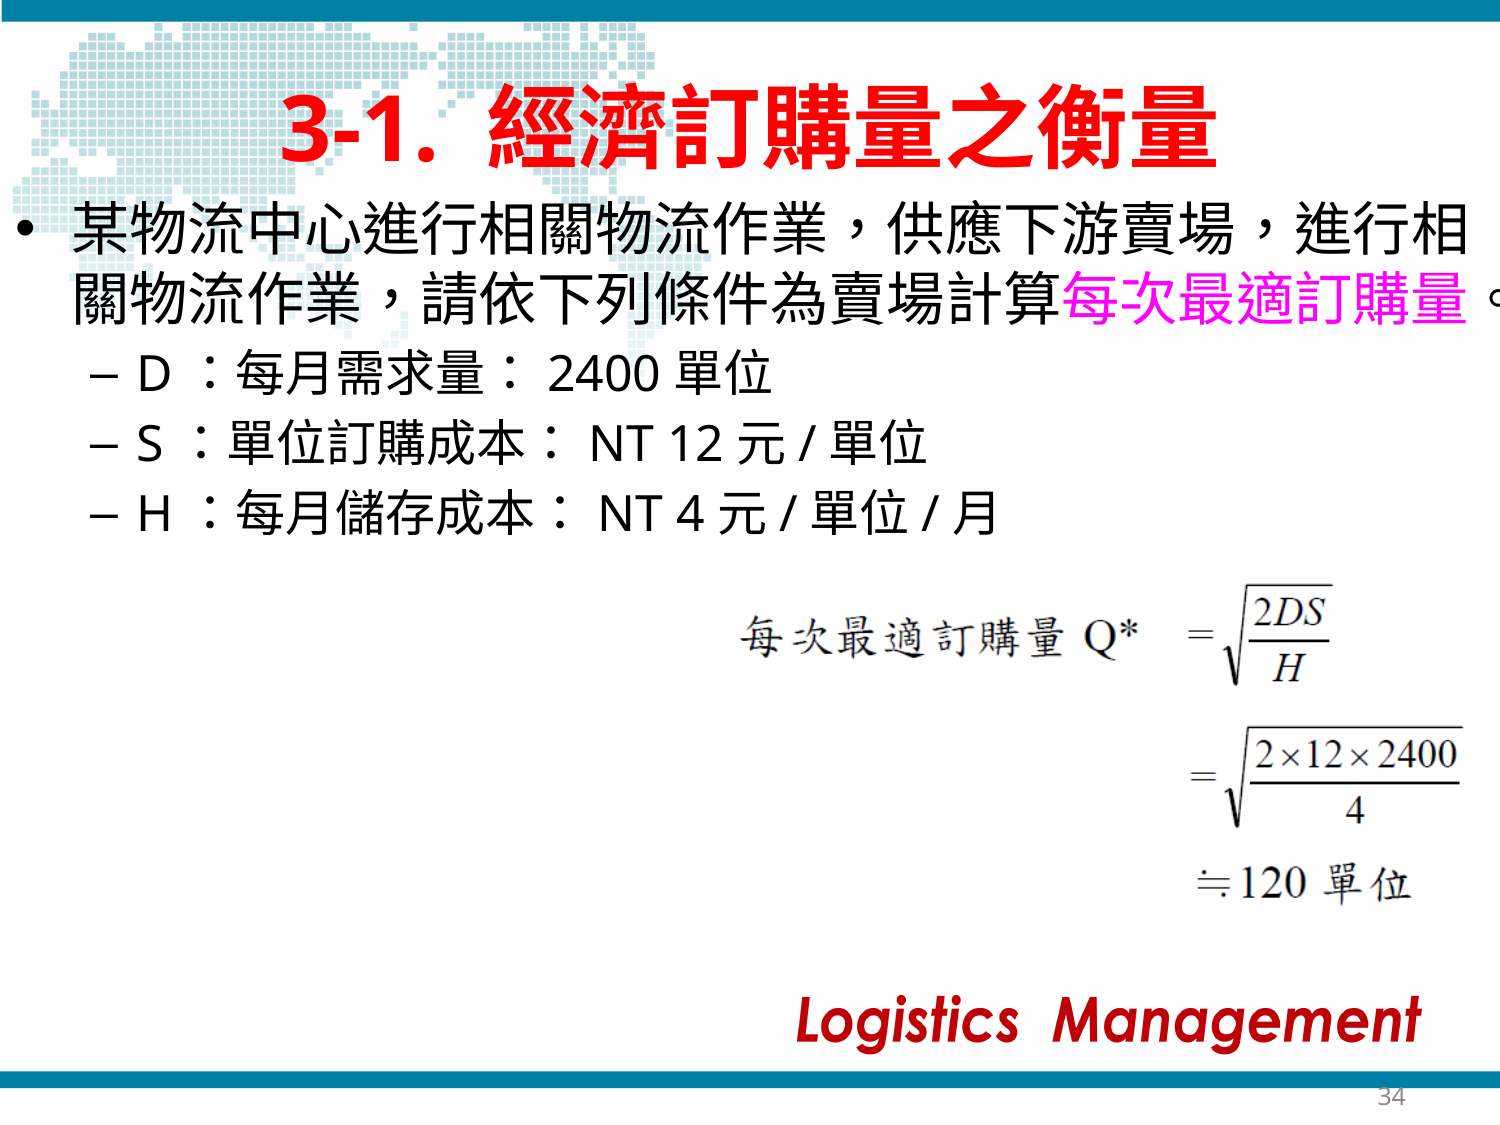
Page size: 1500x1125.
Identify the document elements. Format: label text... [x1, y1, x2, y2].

list 某物流中心進行相關物流作業，供應下游賣場，進行相關物流作業，請依下列條件為賣場計算每次最適訂購量。 D：每月需求量：2400單位 S：單位訂購成本：NT 12元/單位 H：每月儲存成本：NT 4元/單位/月 [0, 184, 1500, 975]
slide_number 34 [1071, 1061, 1421, 1122]
picture [0, 0, 1500, 184]
picture [719, 564, 1500, 937]
picture [0, 975, 1500, 1071]
picture [0, 1089, 1500, 1125]
title 3-1. 經濟訂購量之衡量 [74, 30, 1426, 184]
